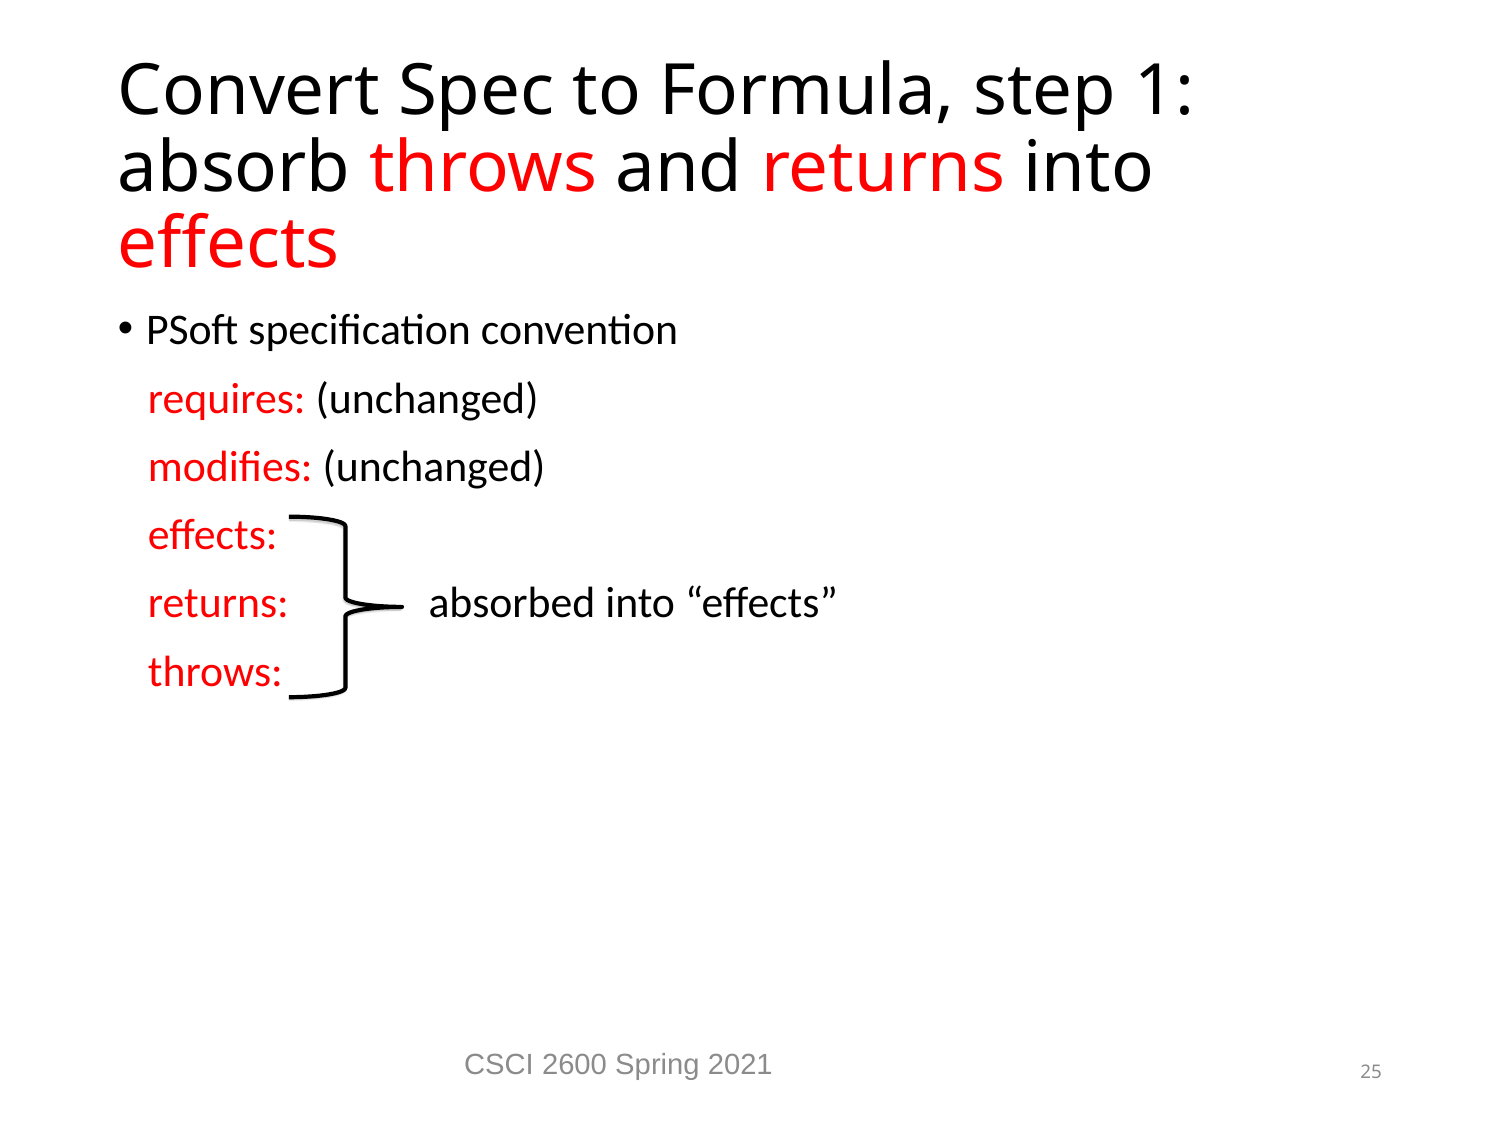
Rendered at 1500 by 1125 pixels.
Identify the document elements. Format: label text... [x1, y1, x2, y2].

text_box 25 [1059, 1042, 1397, 1103]
text_box Convert Spec to Formula, step 1: absorb throws and returns into effects [103, 59, 1397, 278]
text_box PSoft specification convention requires: (unchanged) modifies: (unchanged) effects: returns: absorbed into “effects” throws: [103, 299, 1397, 1014]
text_box [288, 516, 402, 698]
text_box CSCI 2600 Spring 2021 [37, 1025, 1200, 1100]
